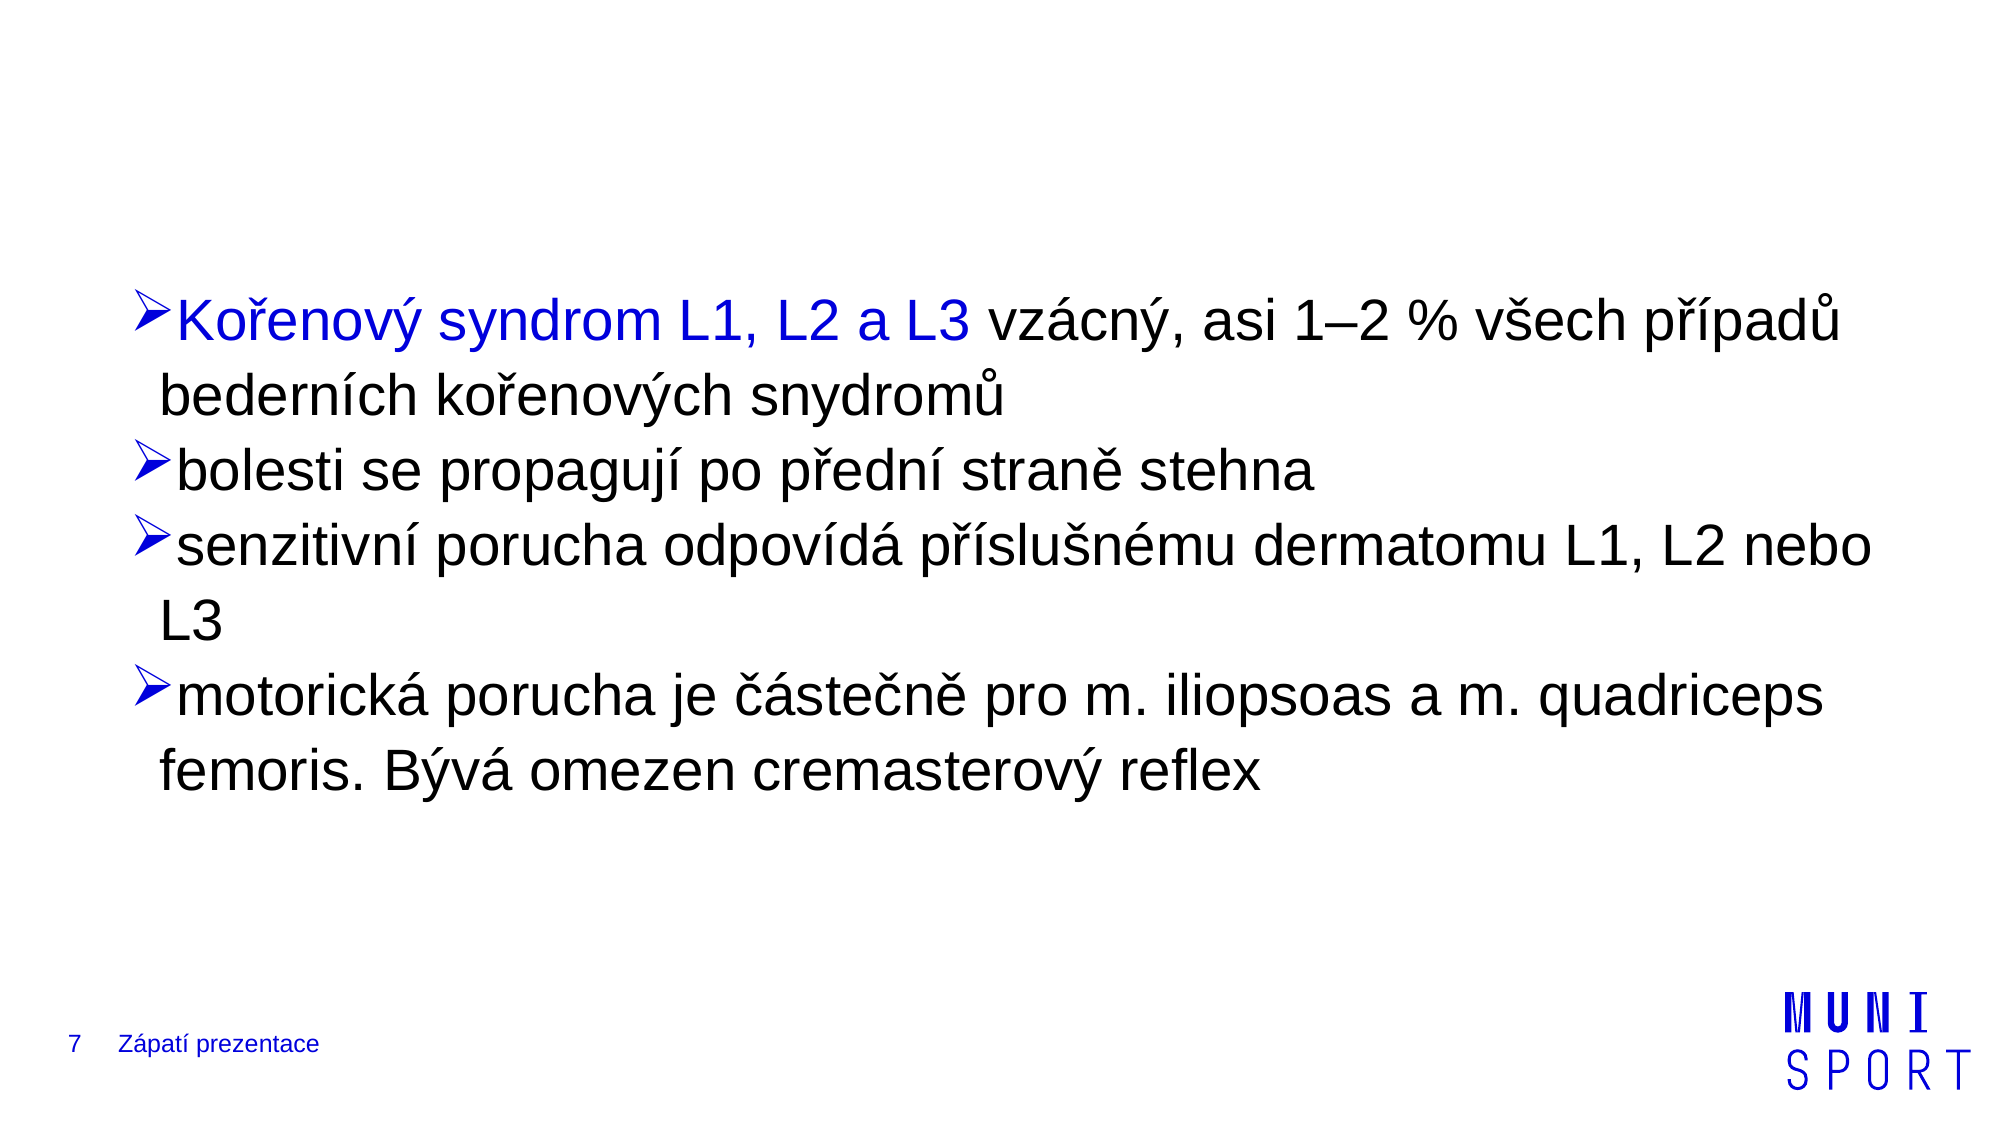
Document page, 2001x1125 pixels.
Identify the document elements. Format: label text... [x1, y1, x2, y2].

slide_number 7 [67, 1021, 110, 1063]
list Kořenový syndrom L1, L2 a L3 vzácný, asi 1–2 % všech případů bederních kořenových snydromů bolesti se propagují po přední straně stehna senzitivní porucha odpovídá příslušnému dermatomu L1, L2 nebo L3 motorická porucha je částečně pro m. iliopsoas a m. quadriceps femoris. Bývá omezen cremasterový reflex [118, 277, 1883, 957]
footer Zápatí prezentace [118, 1021, 1418, 1063]
